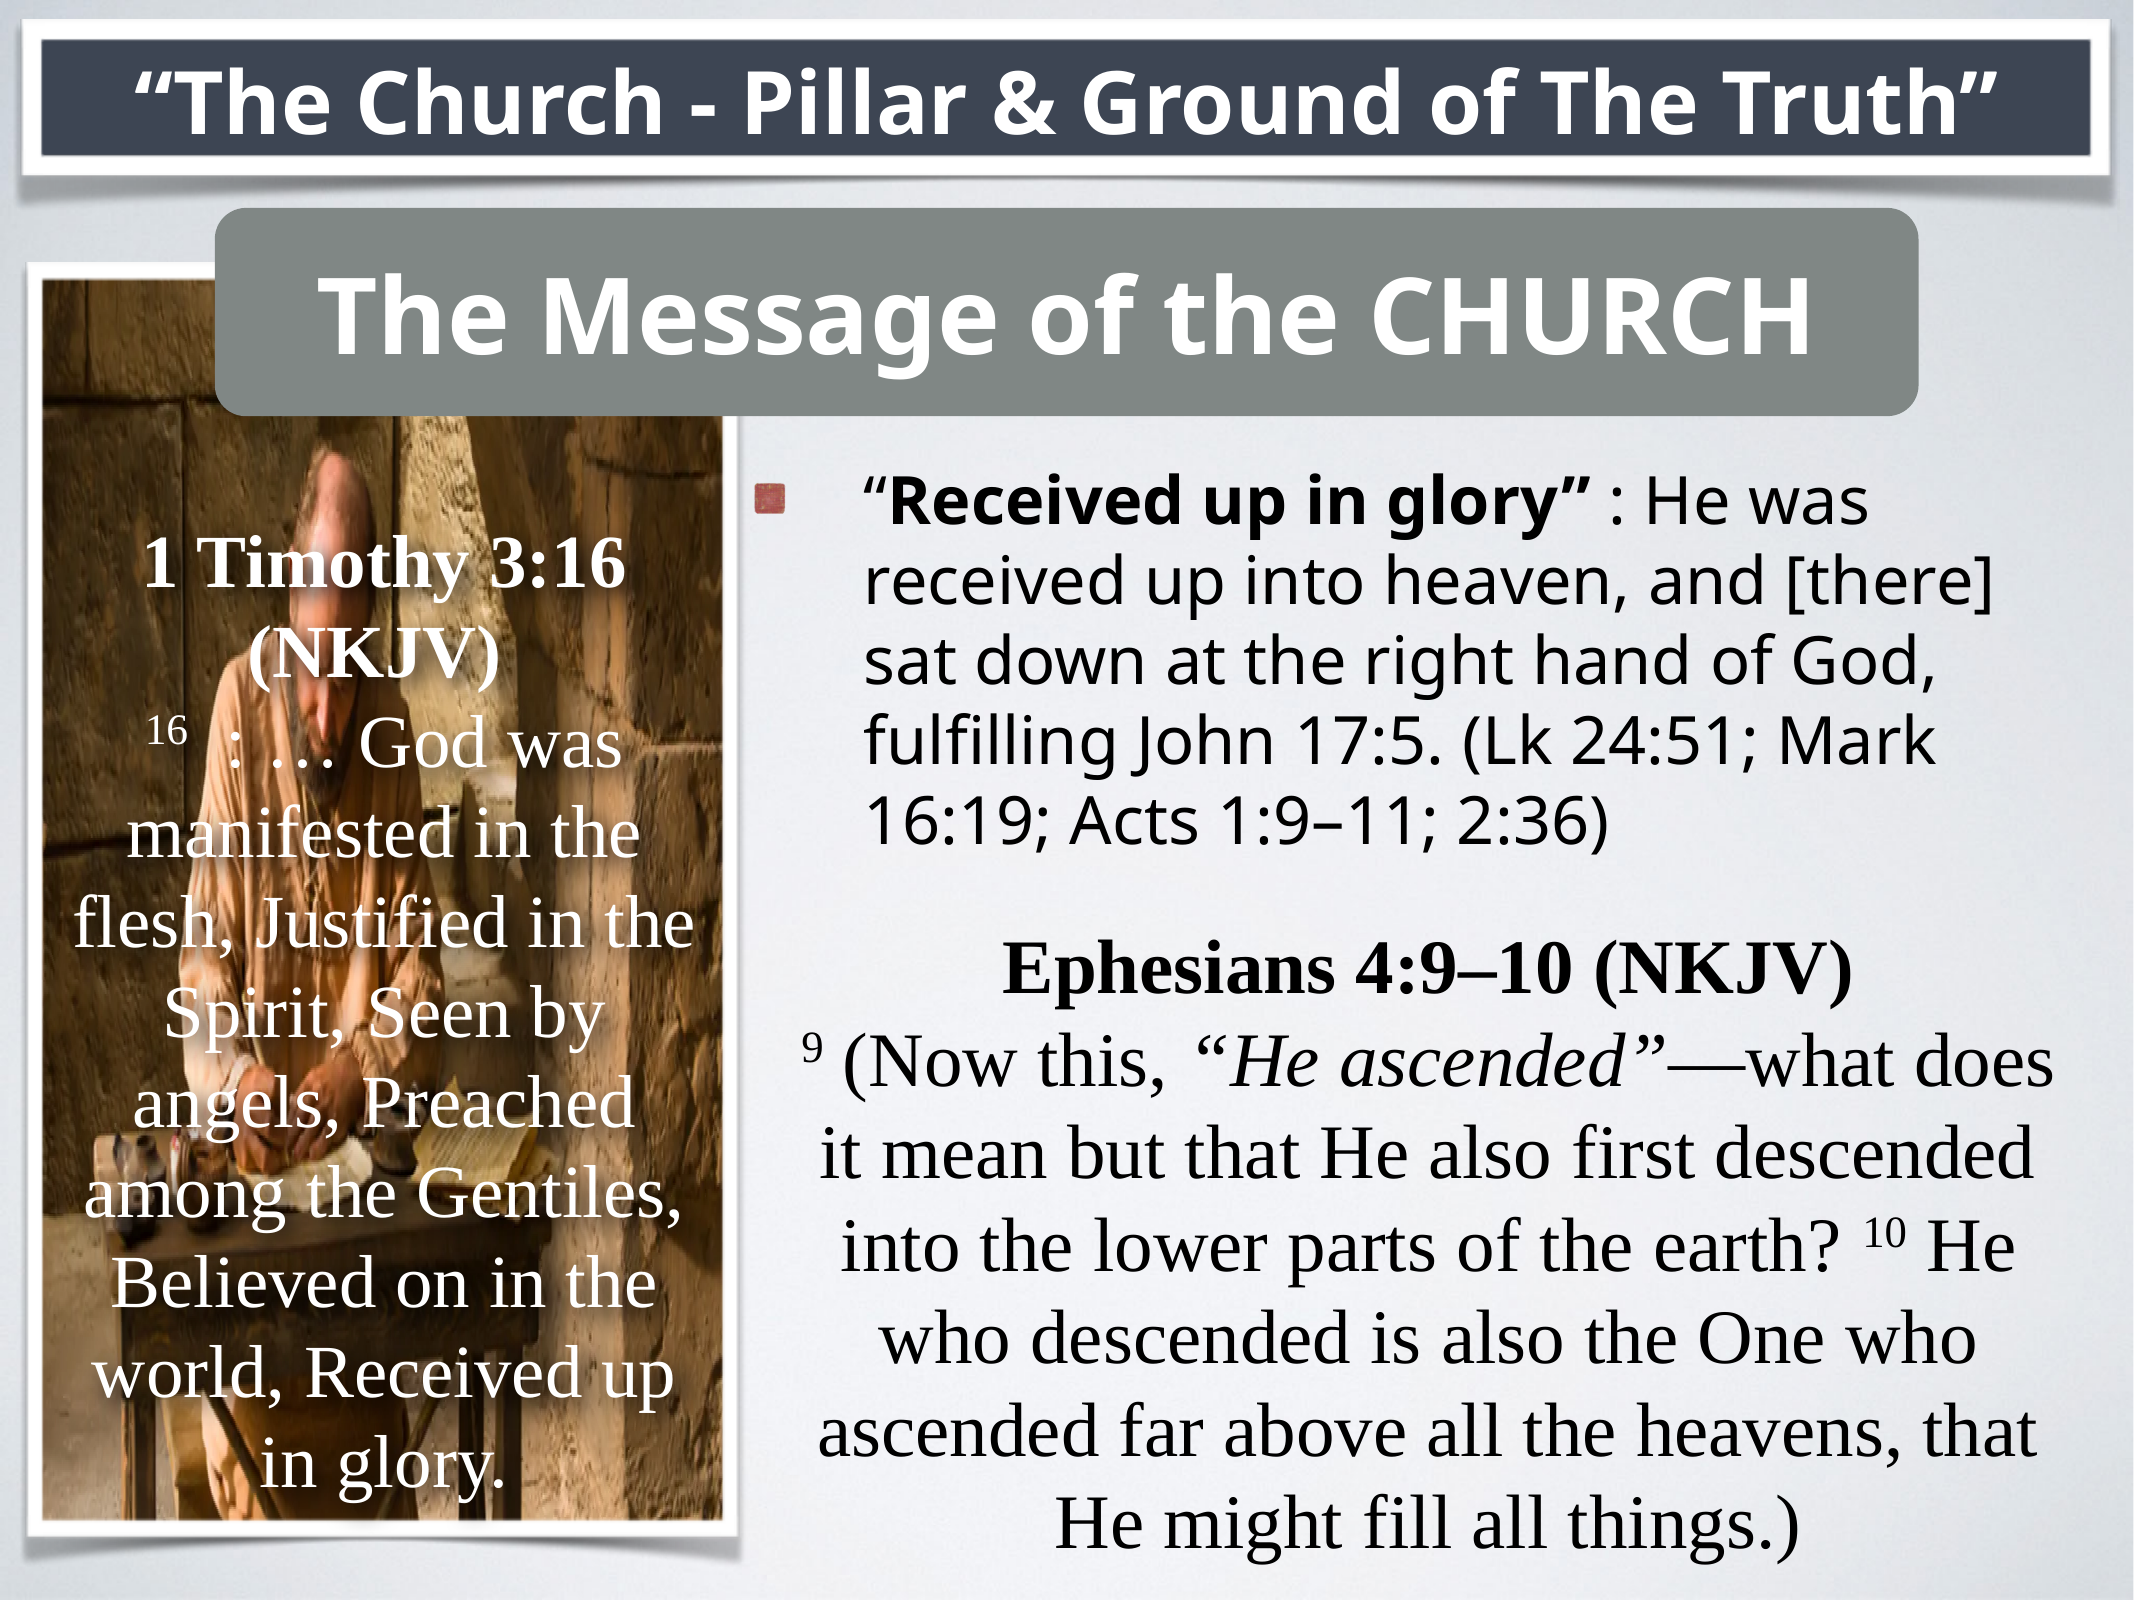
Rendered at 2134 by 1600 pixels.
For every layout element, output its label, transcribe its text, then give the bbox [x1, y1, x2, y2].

text_box “Received up in glory” : He was received up into heaven, and [there] sat down at the right hand of God, fulfilling John 17:5. (Lk 24:51; Mark 16:19; Acts 1:9–11; 2:36) [749, 449, 2115, 867]
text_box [20, 262, 749, 1569]
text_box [13, 19, 2120, 214]
text_box The Message of the CHURCH [214, 214, 1919, 417]
picture [0, 0, 2134, 1600]
text_box Ephesians 4:9–10 (NKJV) 9 (Now this, “He ascended”—what does it mean but that He also first descended into the lower parts of the earth? 10 He who descended is also the One who ascended far above all the heavens, that He might fill all things.) [765, 908, 2092, 1573]
